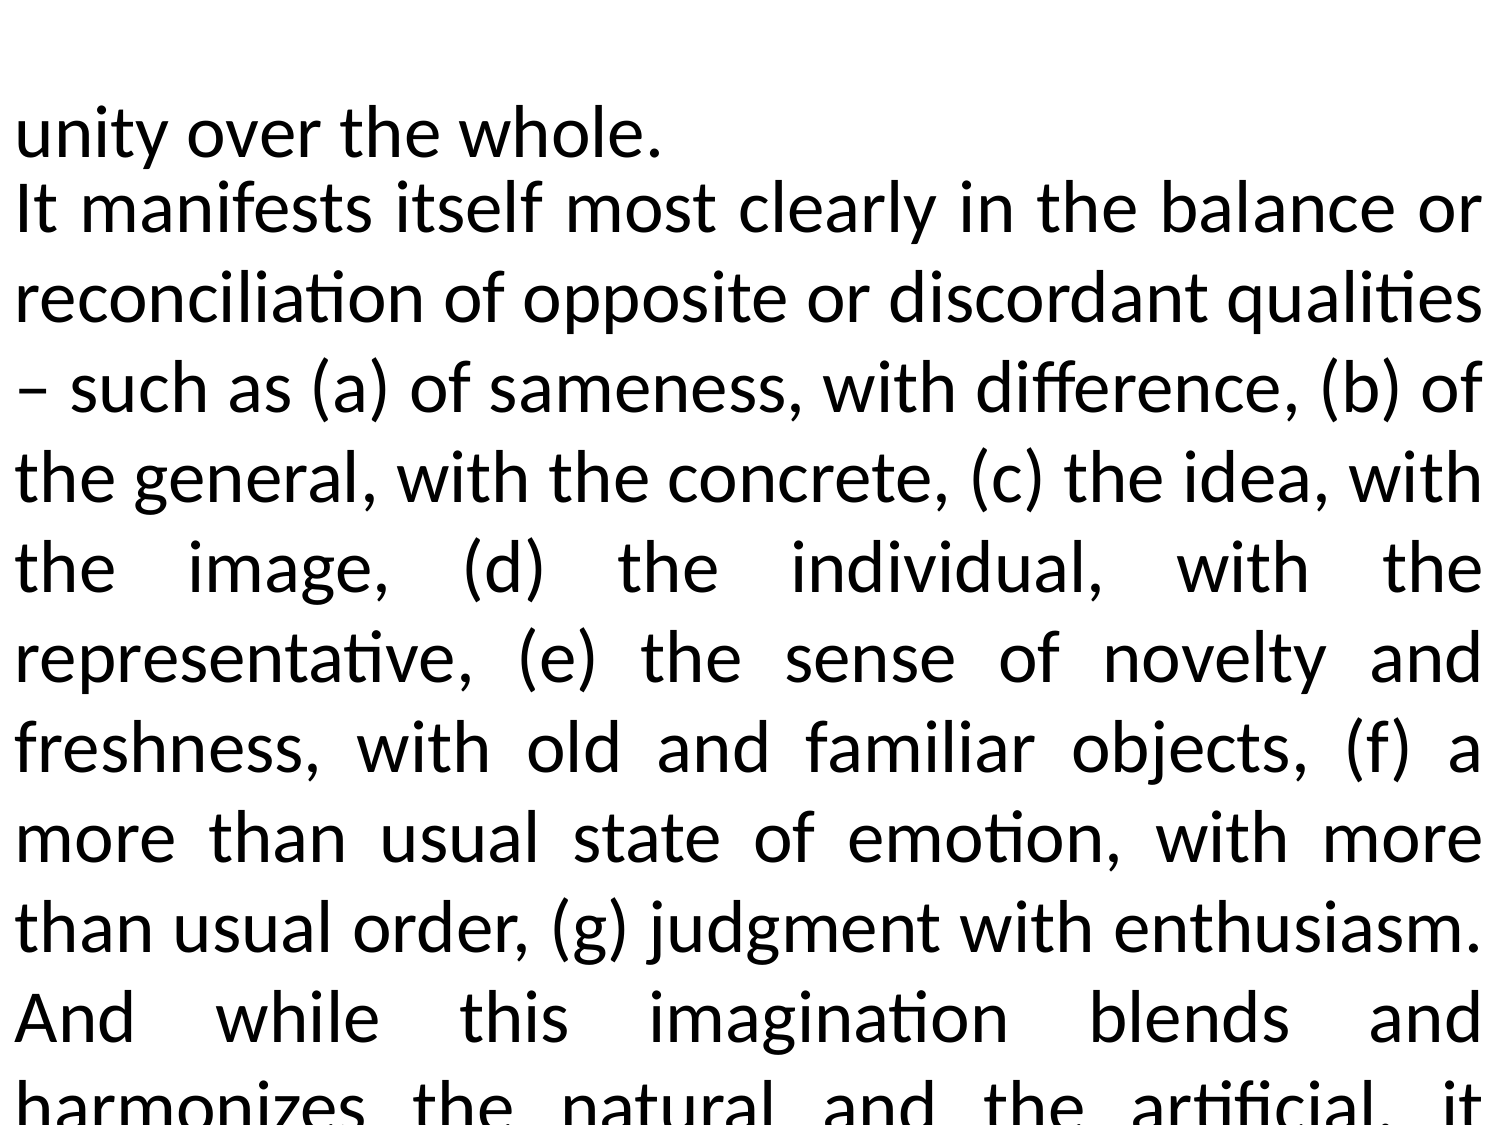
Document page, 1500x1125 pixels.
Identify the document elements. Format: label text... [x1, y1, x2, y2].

text_box It manifests itself most clearly in the balance or reconciliation of opposite or discordant qualities – such as (a) of sameness, with difference, (b) of the general, with the concrete, (c) the idea, with the image, (d) the individual, with the representative, (e) the sense of novelty and freshness, with old and familiar objects, (f) a more than usual state of emotion, with more than usual order, (g) judgment with enthusiasm. And while this imagination blends and harmonizes the natural and the artificial, it subordinates to nature, the manner to the matter, and our admiration of the poet to our sympathy with the poetry. [0, 149, 1500, 1125]
text_box unity over the whole. [0, 74, 1500, 149]
